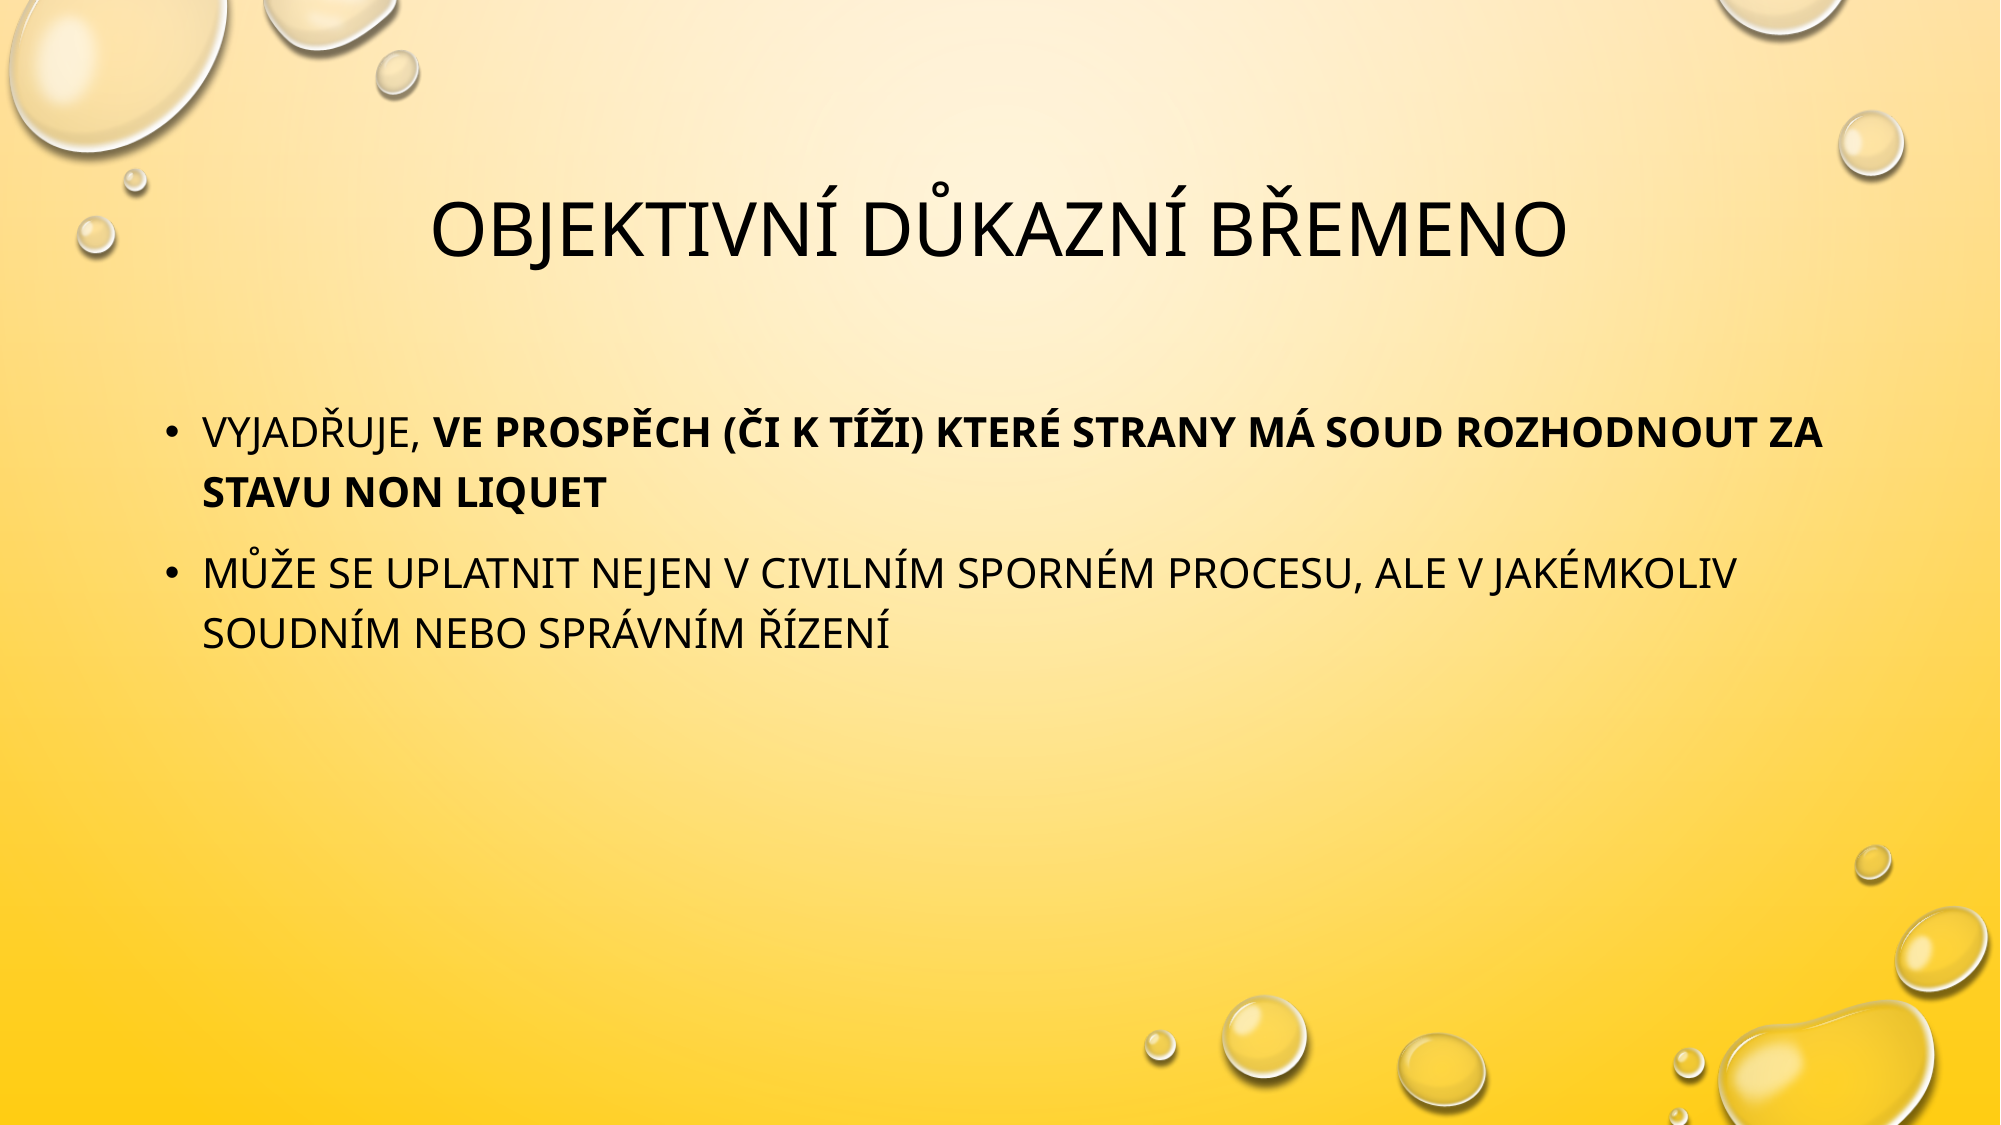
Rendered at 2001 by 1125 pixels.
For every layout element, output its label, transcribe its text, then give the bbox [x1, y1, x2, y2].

title Objektivní Důkazní břemeno [149, 101, 1851, 364]
list Vyjadřuje, ve prospěch (či k tíži) které strany má soud rozhodnout za stavu non liquet může se uplatnit nejen v civilním sporném procesu, ale v jakémkoliv soudním nebo správním řízení [149, 388, 1850, 950]
picture [0, 0, 2000, 1125]
